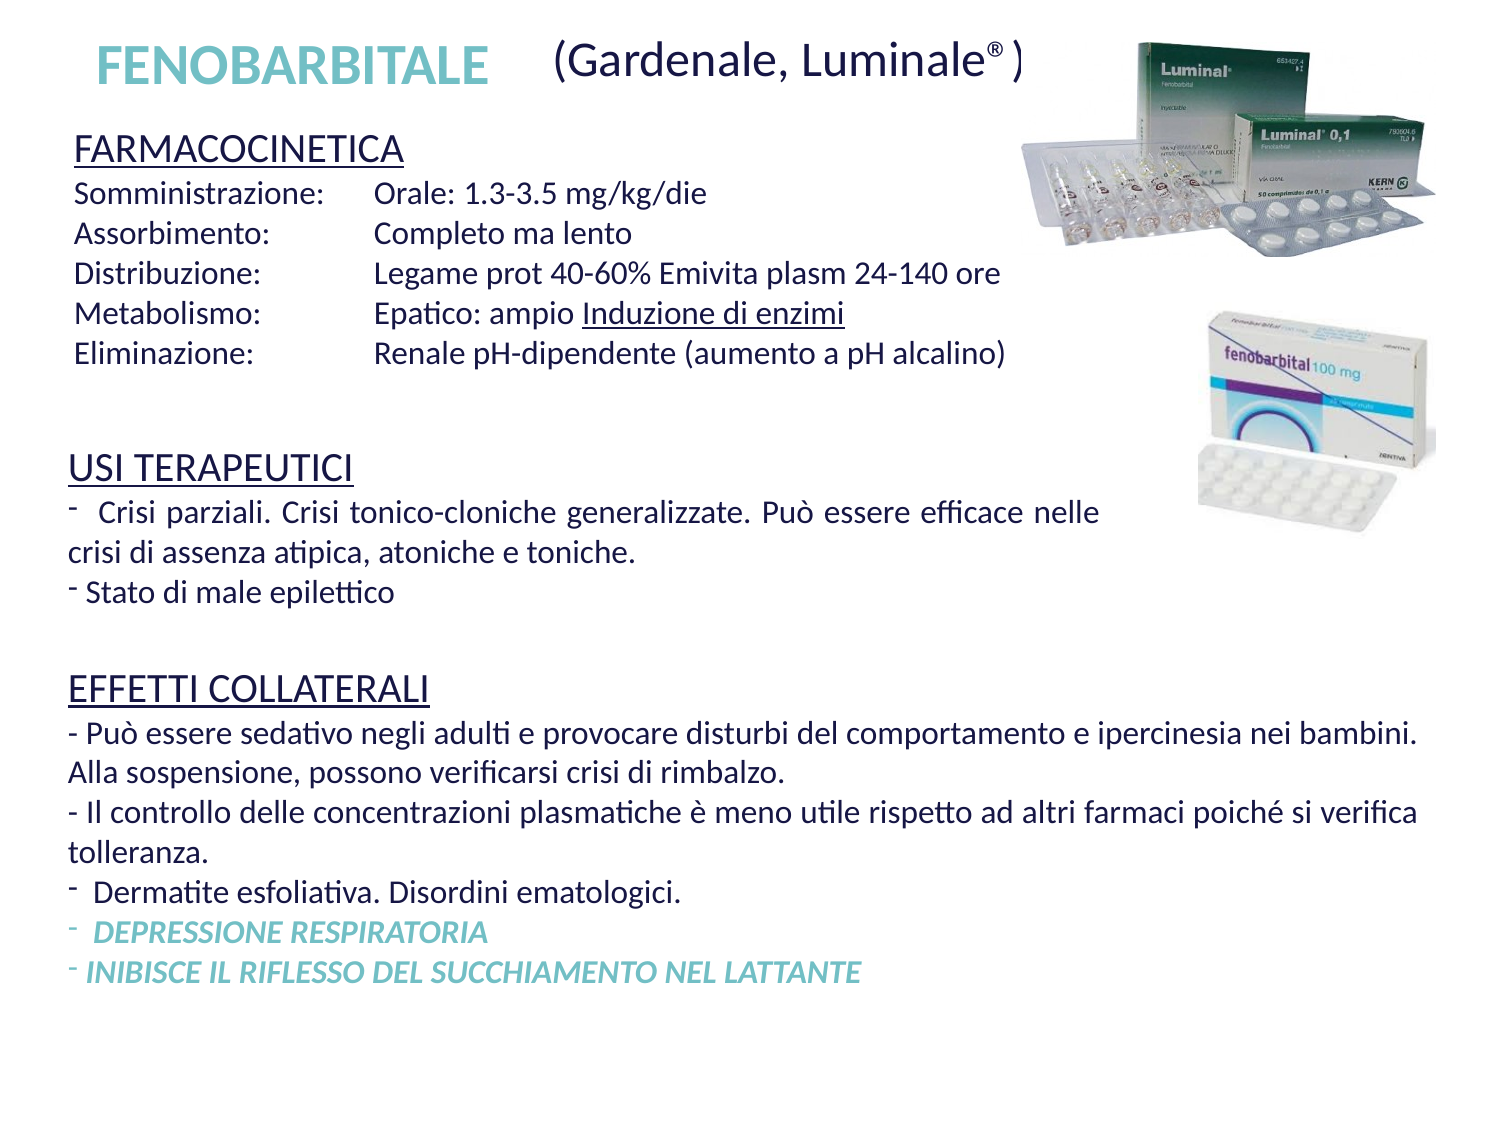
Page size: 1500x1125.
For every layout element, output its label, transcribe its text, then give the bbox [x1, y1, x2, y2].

picture [1198, 302, 1437, 540]
text_box FARMACOCINETICA Somministrazione: Orale: 1.3-3.5 mg/kg/die Assorbimento: Completo ma lento Distribuzione: Legame prot 40-60% Emivita plasm 24-140 ore Metabolismo: Epatico: ampio Induzione di enzimi Eliminazione: Renale pH-dipendente (aumento a pH alcalino) [59, 113, 1447, 379]
text_box FENOBARBITALE [0, 18, 605, 105]
text_box USI TERAPEUTICI Crisi parziali. Crisi tonico-cloniche generalizzate. Può essere efficace nelle crisi di assenza atipica, atoniche e toniche. Stato di male epilettico [53, 432, 1117, 618]
text_box (Gardenale, Luminale®) [537, 19, 1043, 95]
picture [1021, 42, 1436, 257]
text_box EFFETTI COLLATERALI - Può essere sedativo negli adulti e provocare disturbi del comportamento e ipercinesia nei bambini. Alla sospensione, possono verificarsi crisi di rimbalzo. - Il controllo delle concentrazioni plasmatiche è meno utile rispetto ad altri farmaci poiché si verifica tolleranza. Dermatite esfoliativa. Disordini ematologici. DEPRESSIONE RESPIRATORIA INIBISCE IL RIFLESSO DEL SUCCHIAMENTO NEL LATTANTE [53, 653, 1436, 998]
